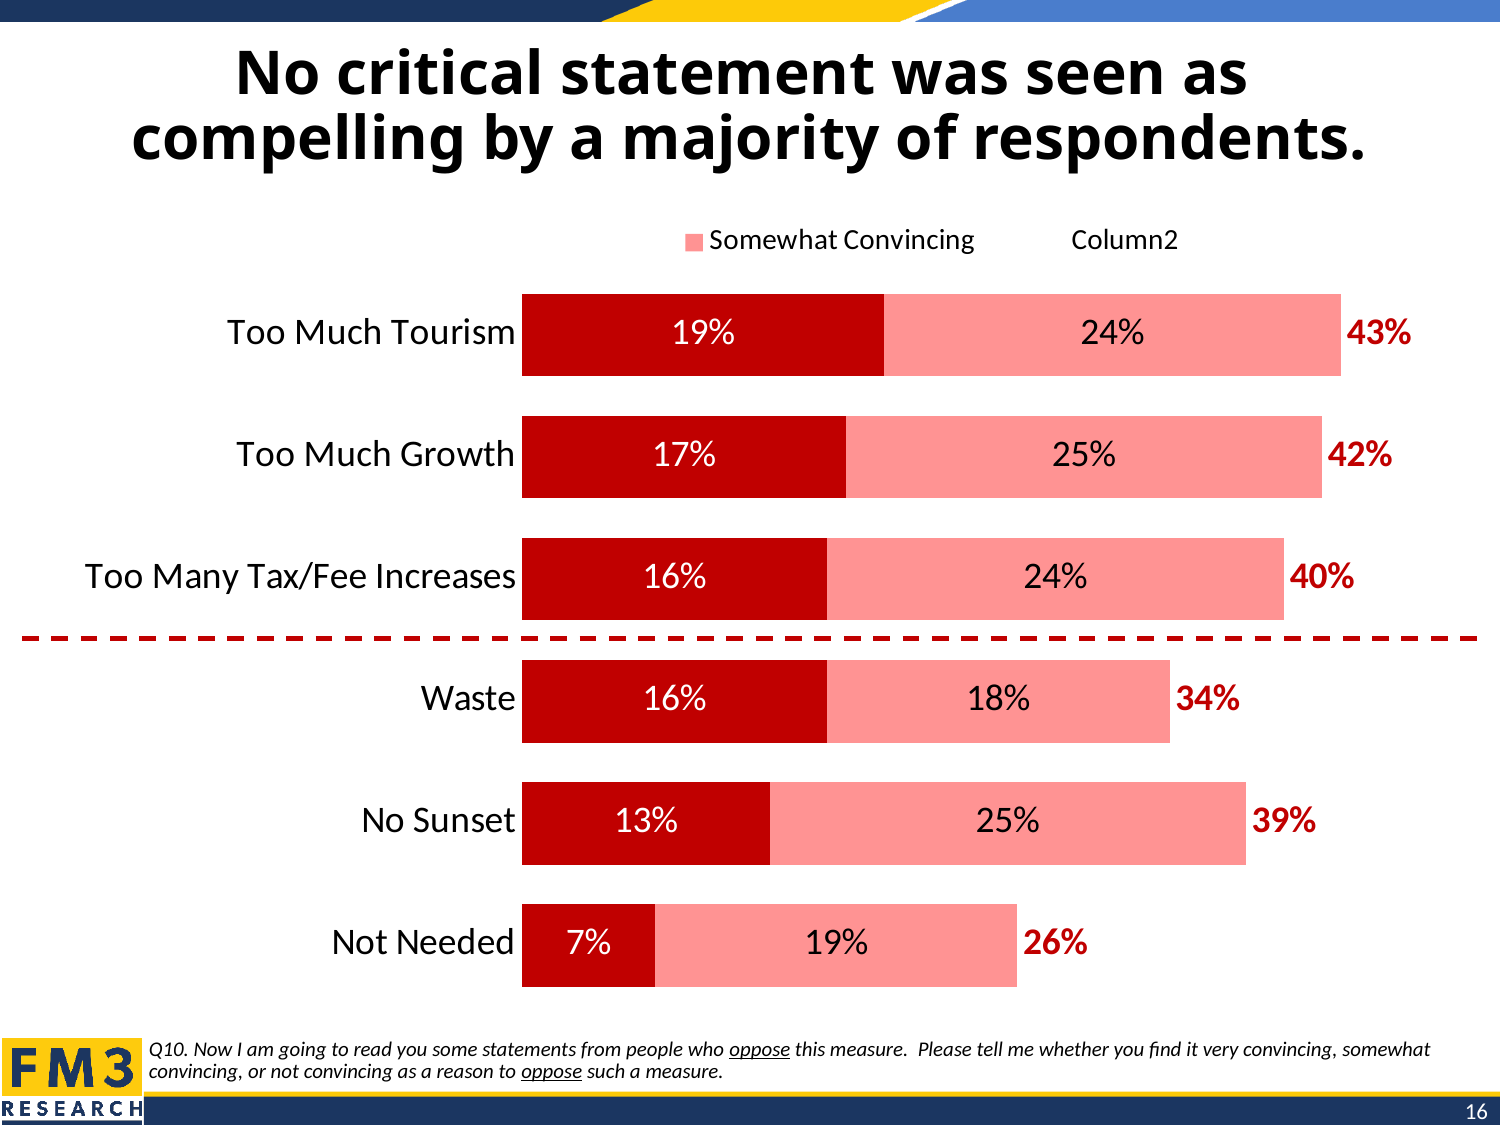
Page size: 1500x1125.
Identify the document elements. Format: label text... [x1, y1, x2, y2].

chart [50, 199, 1493, 1060]
picture [0, 0, 1500, 22]
list Q10. Now I am going to read you some statements from people who oppose this measure. Please tell me whether you find it very convincing, somewhat convincing, or not convincing as a reason to oppose such a measure. [134, 1010, 1498, 1091]
picture [2, 1038, 142, 1125]
title No critical statement was seen as compelling by a majority of respondents. [0, 34, 1500, 218]
